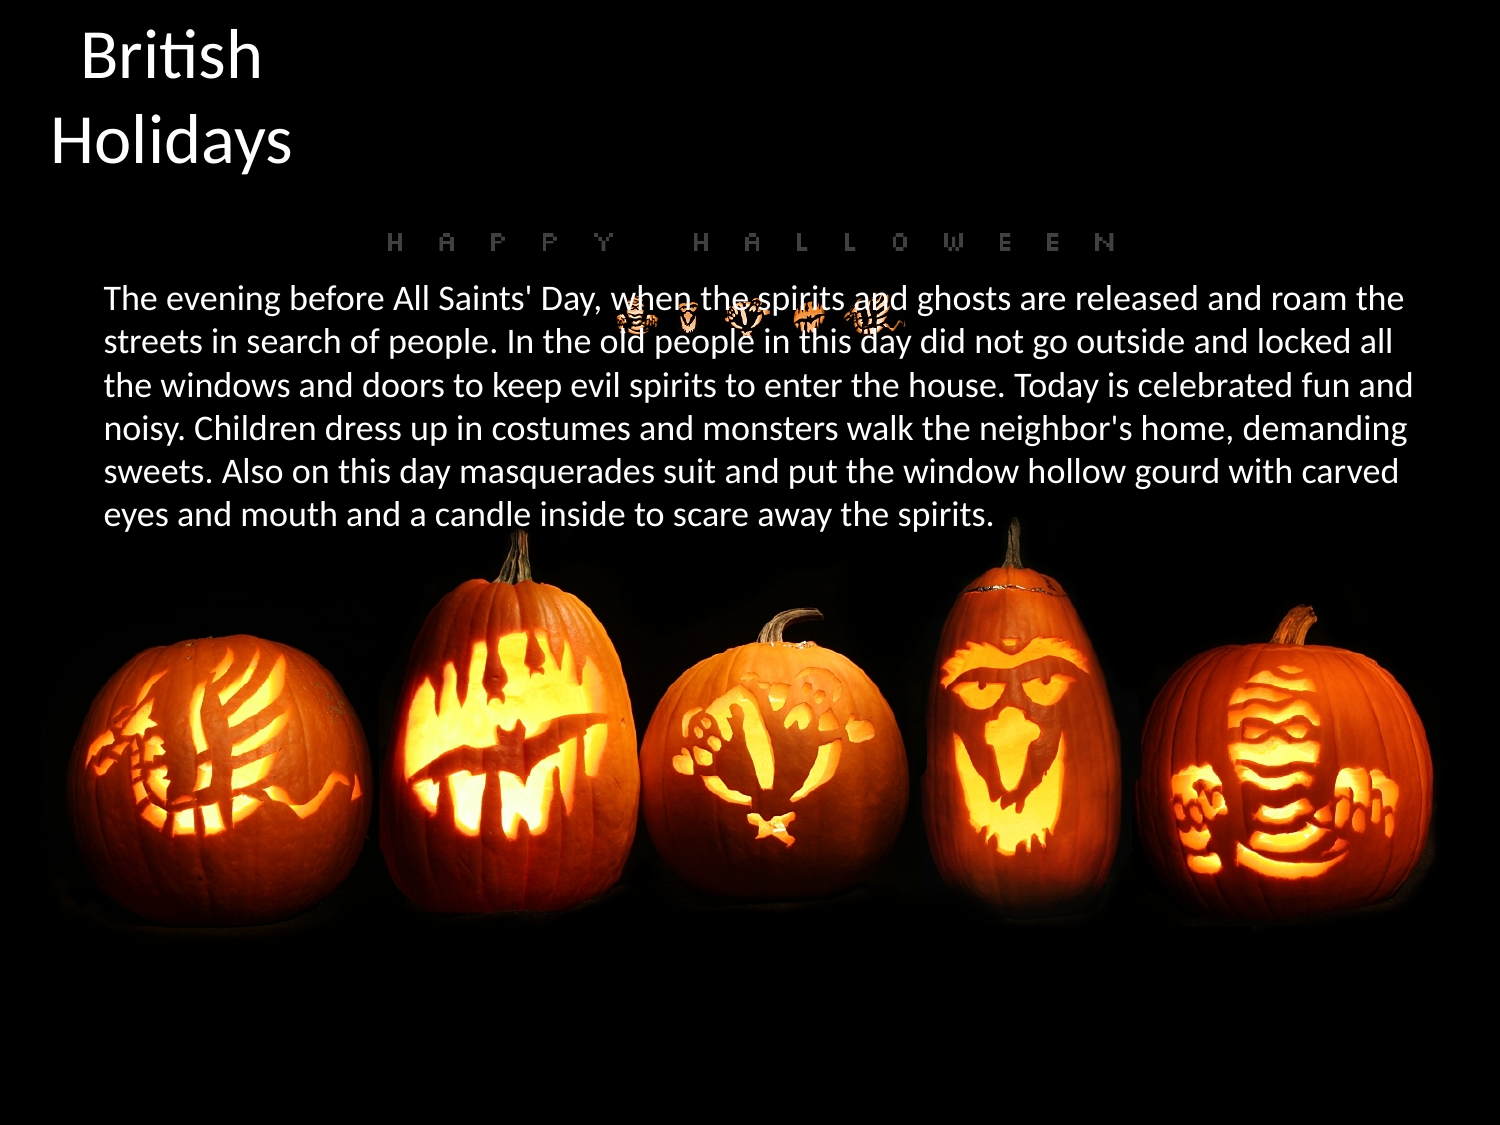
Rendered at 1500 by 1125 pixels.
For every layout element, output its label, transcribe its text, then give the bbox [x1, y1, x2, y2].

picture [0, 0, 1500, 1125]
list The evening before All Saints' Day, when the spirits and ghosts are released and roam the streets in search of people. In the old people in this day did not go outside and locked all the windows and doors to keep evil spirits to enter the house. Today is celebrated fun and noisy. Children dress up in costumes and monsters walk the neighbor's home, demanding sweets. Also on this day masquerades suit and put the window hollow gourd with carved eyes and mouth and a candle inside to scare away the spirits. [88, 267, 1436, 587]
title British Holidays [0, 0, 345, 187]
